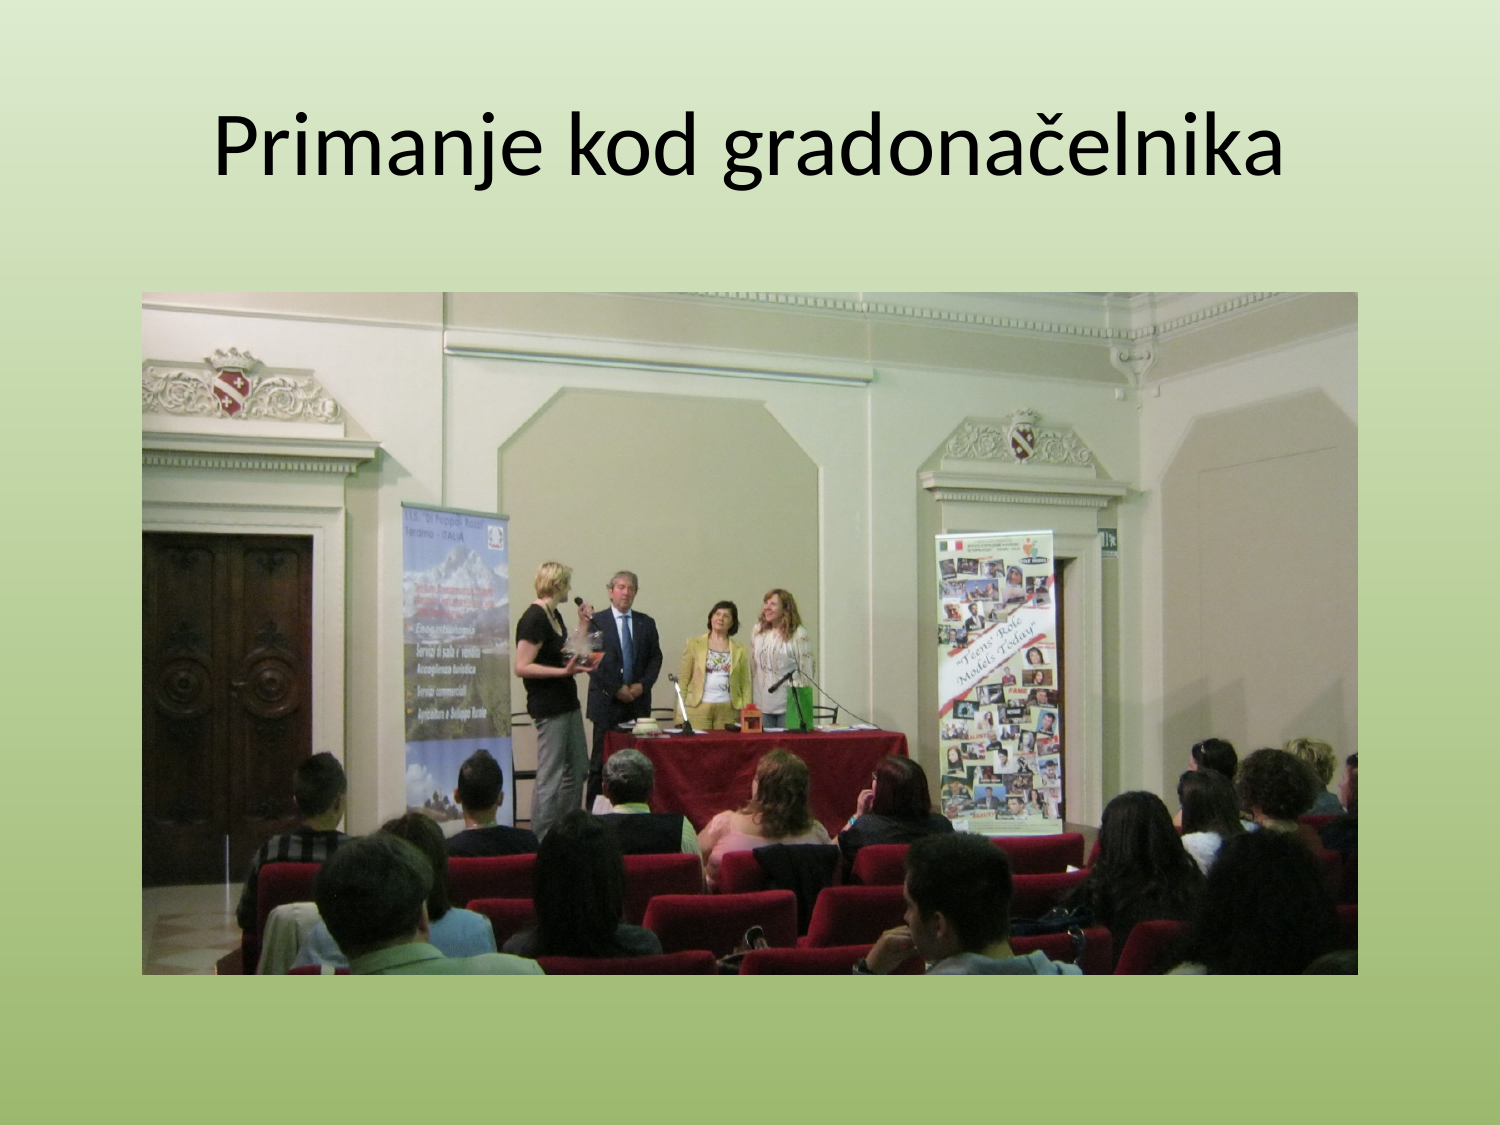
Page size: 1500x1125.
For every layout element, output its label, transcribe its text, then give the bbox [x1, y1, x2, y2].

title Primanje kod gradonačelnika [75, 45, 1425, 233]
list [141, 292, 1359, 976]
